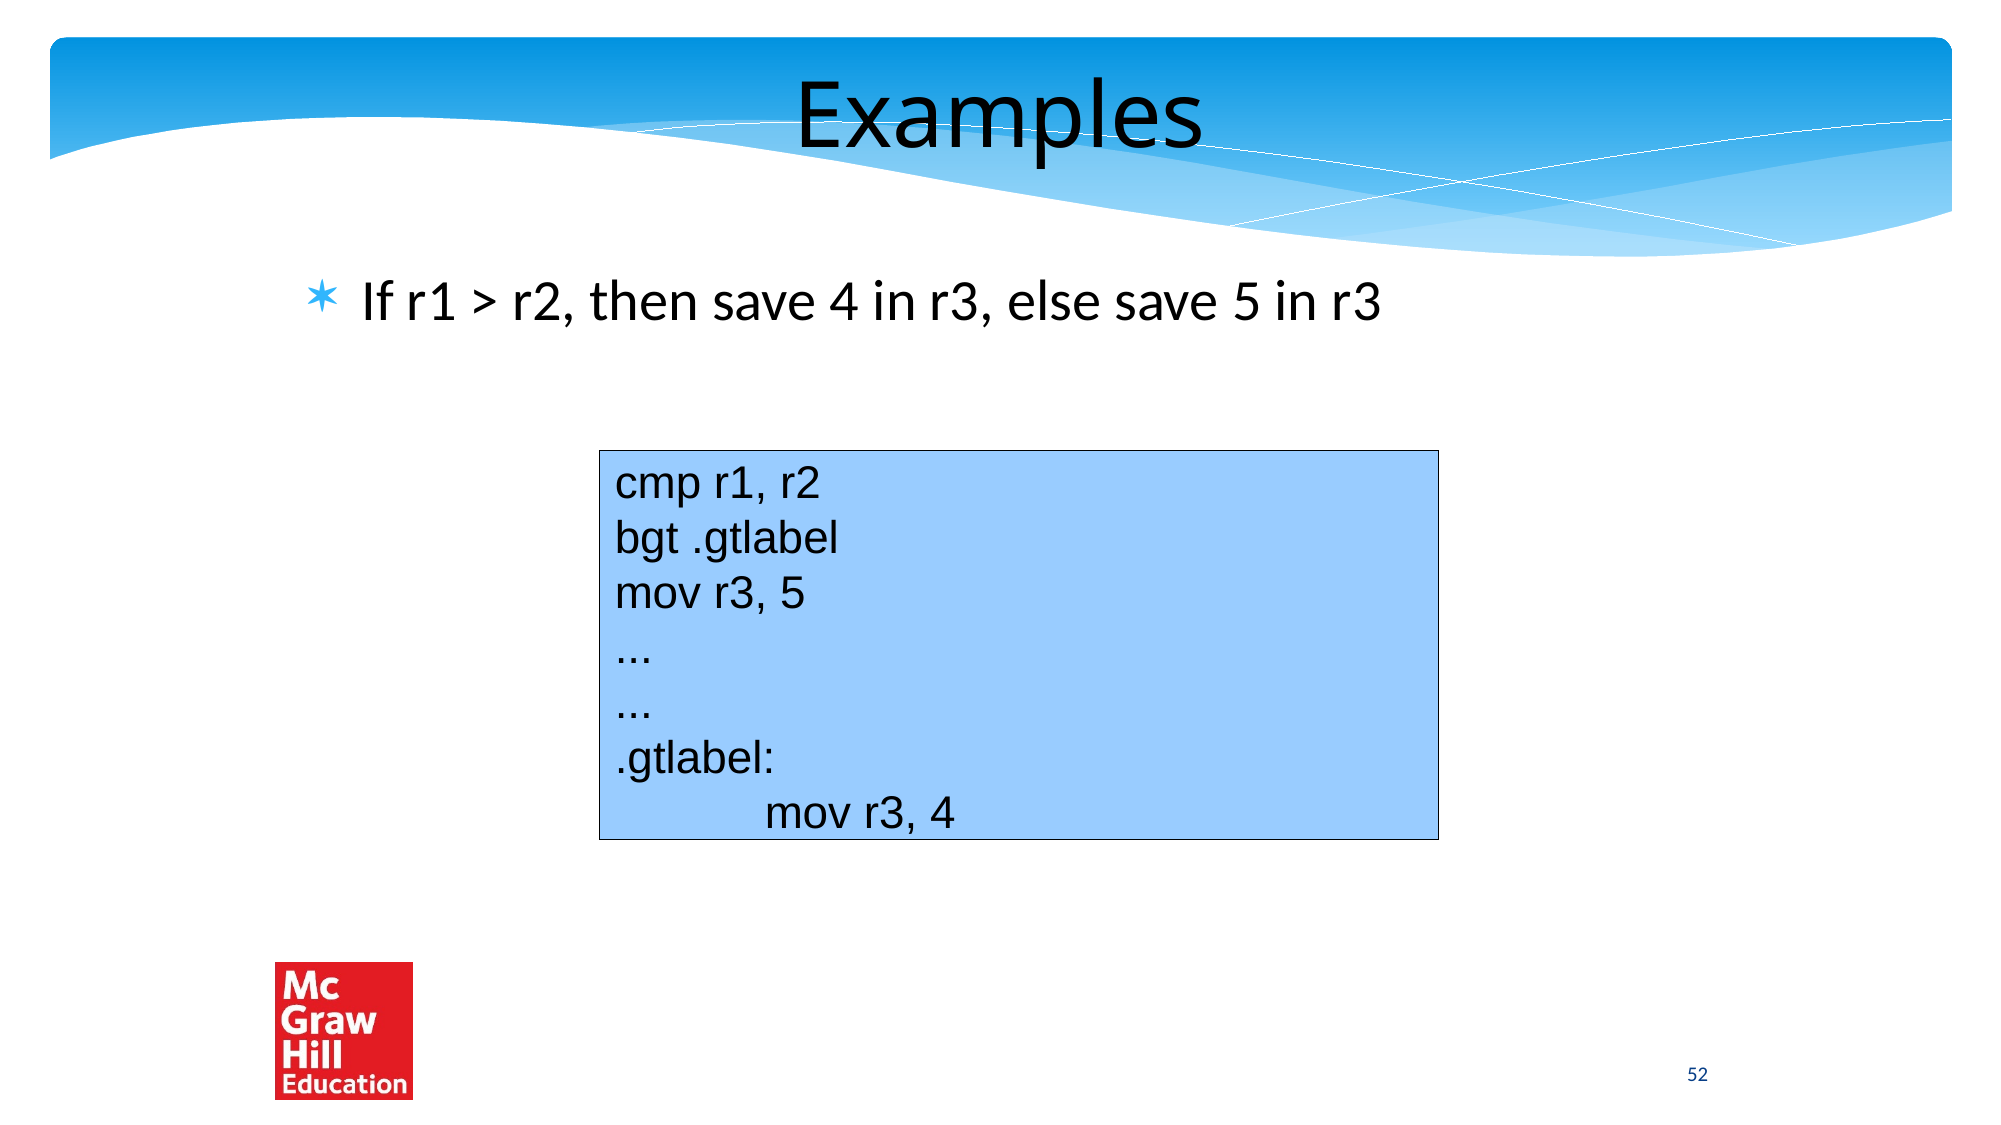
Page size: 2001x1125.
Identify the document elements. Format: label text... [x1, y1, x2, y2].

text_box cmp r1, r2 bgt .gtlabel mov r3, 5 ... ... .gtlabel: mov r3, 4 [599, 450, 1439, 840]
slide_number 52 [1651, 1042, 1744, 1103]
title Examples [287, 33, 1713, 188]
list If r1 > r2, then save 4 in r3, else save 5 in r3 [290, 262, 1713, 963]
picture [274, 962, 413, 1101]
